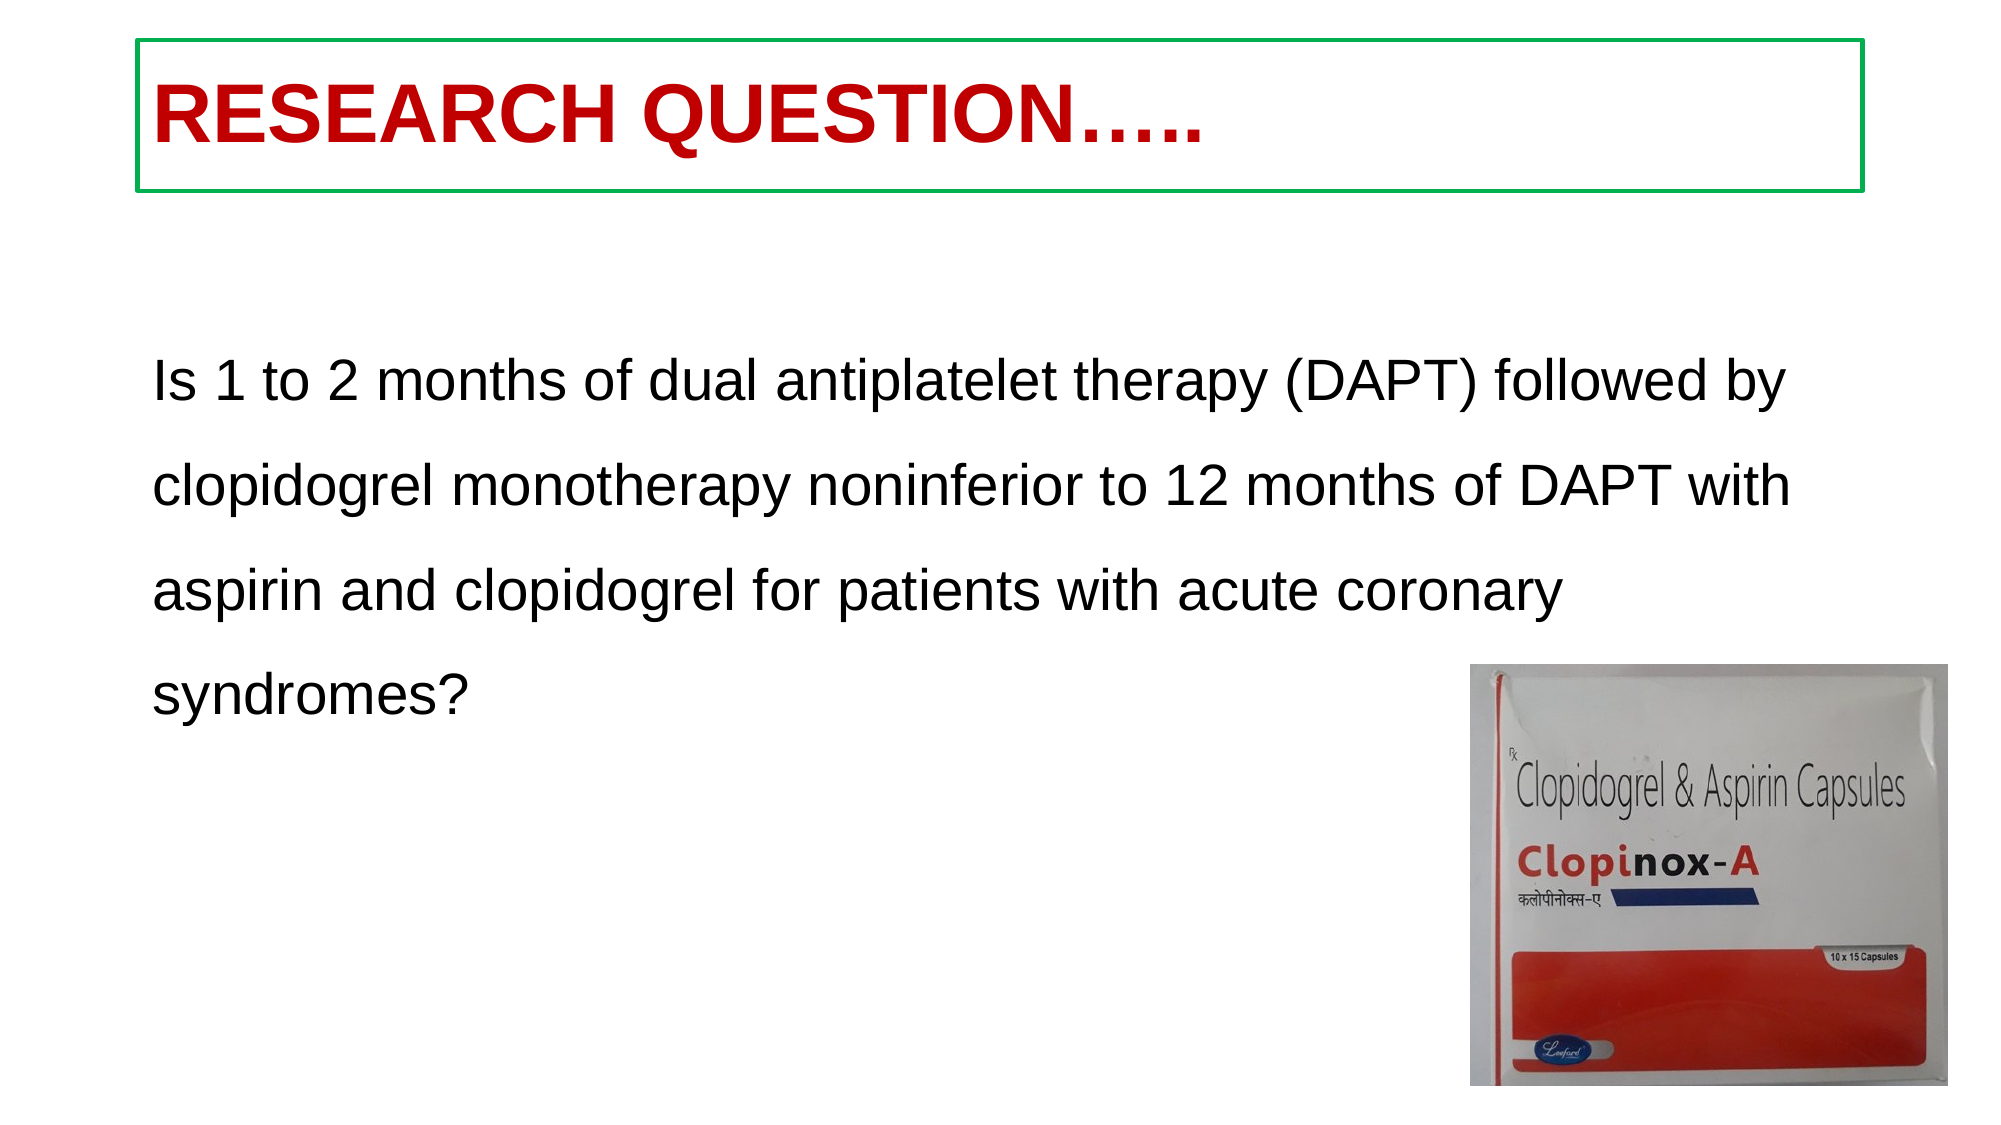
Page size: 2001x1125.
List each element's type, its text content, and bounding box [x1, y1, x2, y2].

list Is 1 to 2 months of dual antiplatelet therapy (DAPT) followed by clopidogrel monotherapy noninferior to 12 months of DAPT with aspirin and clopidogrel for patients with acute coronary syndromes? [137, 299, 1863, 1014]
title RESEARCH QUESTION….. [137, 39, 1863, 191]
picture [1469, 663, 1948, 1086]
